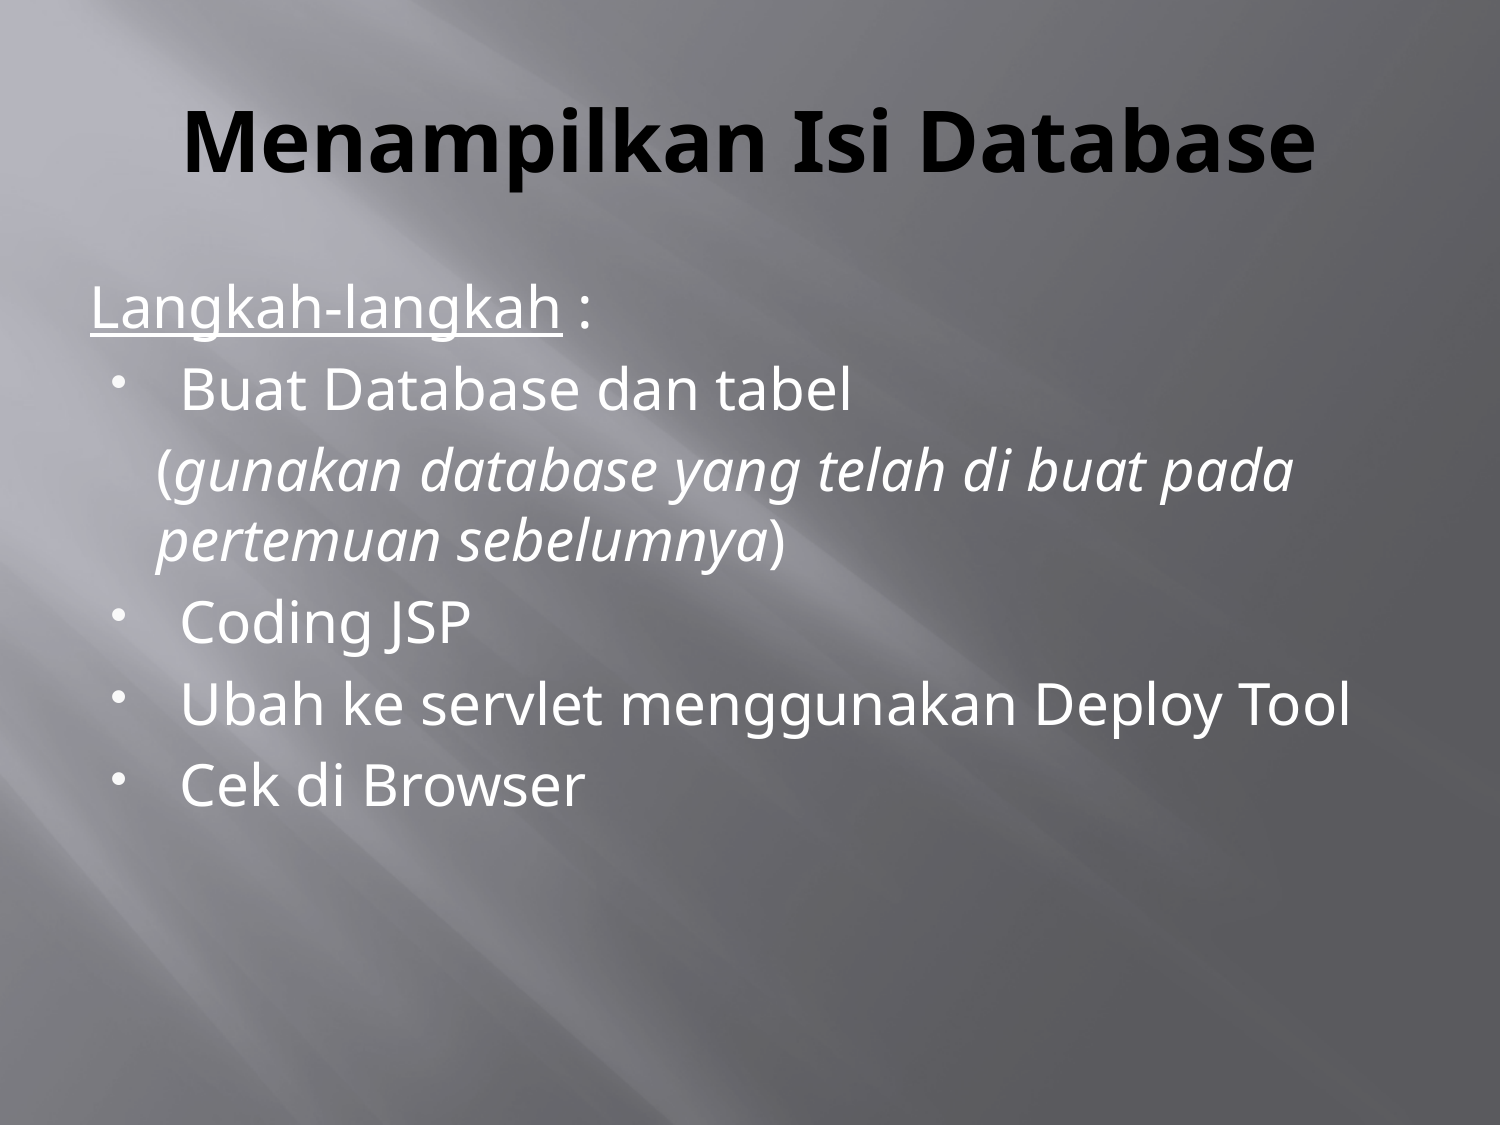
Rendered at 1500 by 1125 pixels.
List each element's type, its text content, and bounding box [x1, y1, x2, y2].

title Menampilkan Isi Database [75, 45, 1425, 233]
list Langkah-langkah : Buat Database dan tabel (gunakan database yang telah di buat pada pertemuan sebelumnya) Coding JSP Ubah ke servlet menggunakan Deploy Tool Cek di Browser [75, 262, 1425, 1035]
